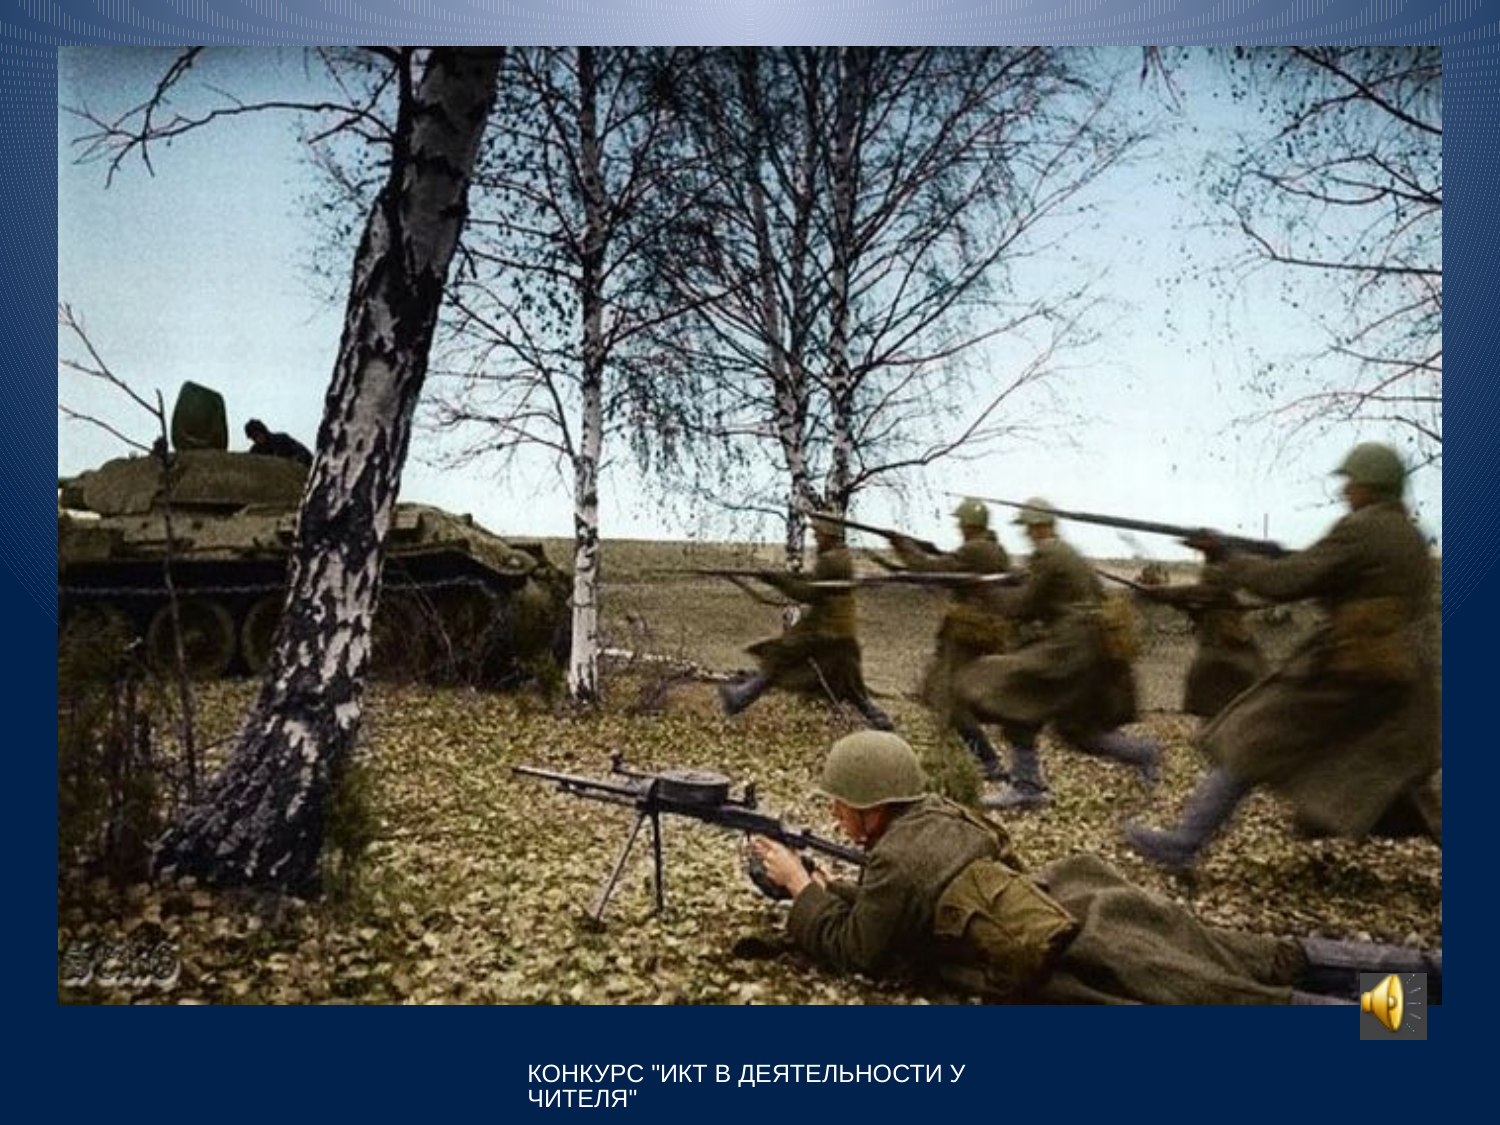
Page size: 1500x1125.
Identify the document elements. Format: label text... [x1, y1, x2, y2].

picture [1359, 972, 1429, 1042]
footer КОНКУРС "ИКТ В ДЕЯТЕЛЬНОСТИ УЧИТЕЛЯ" [512, 1042, 988, 1103]
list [58, 46, 1442, 1006]
